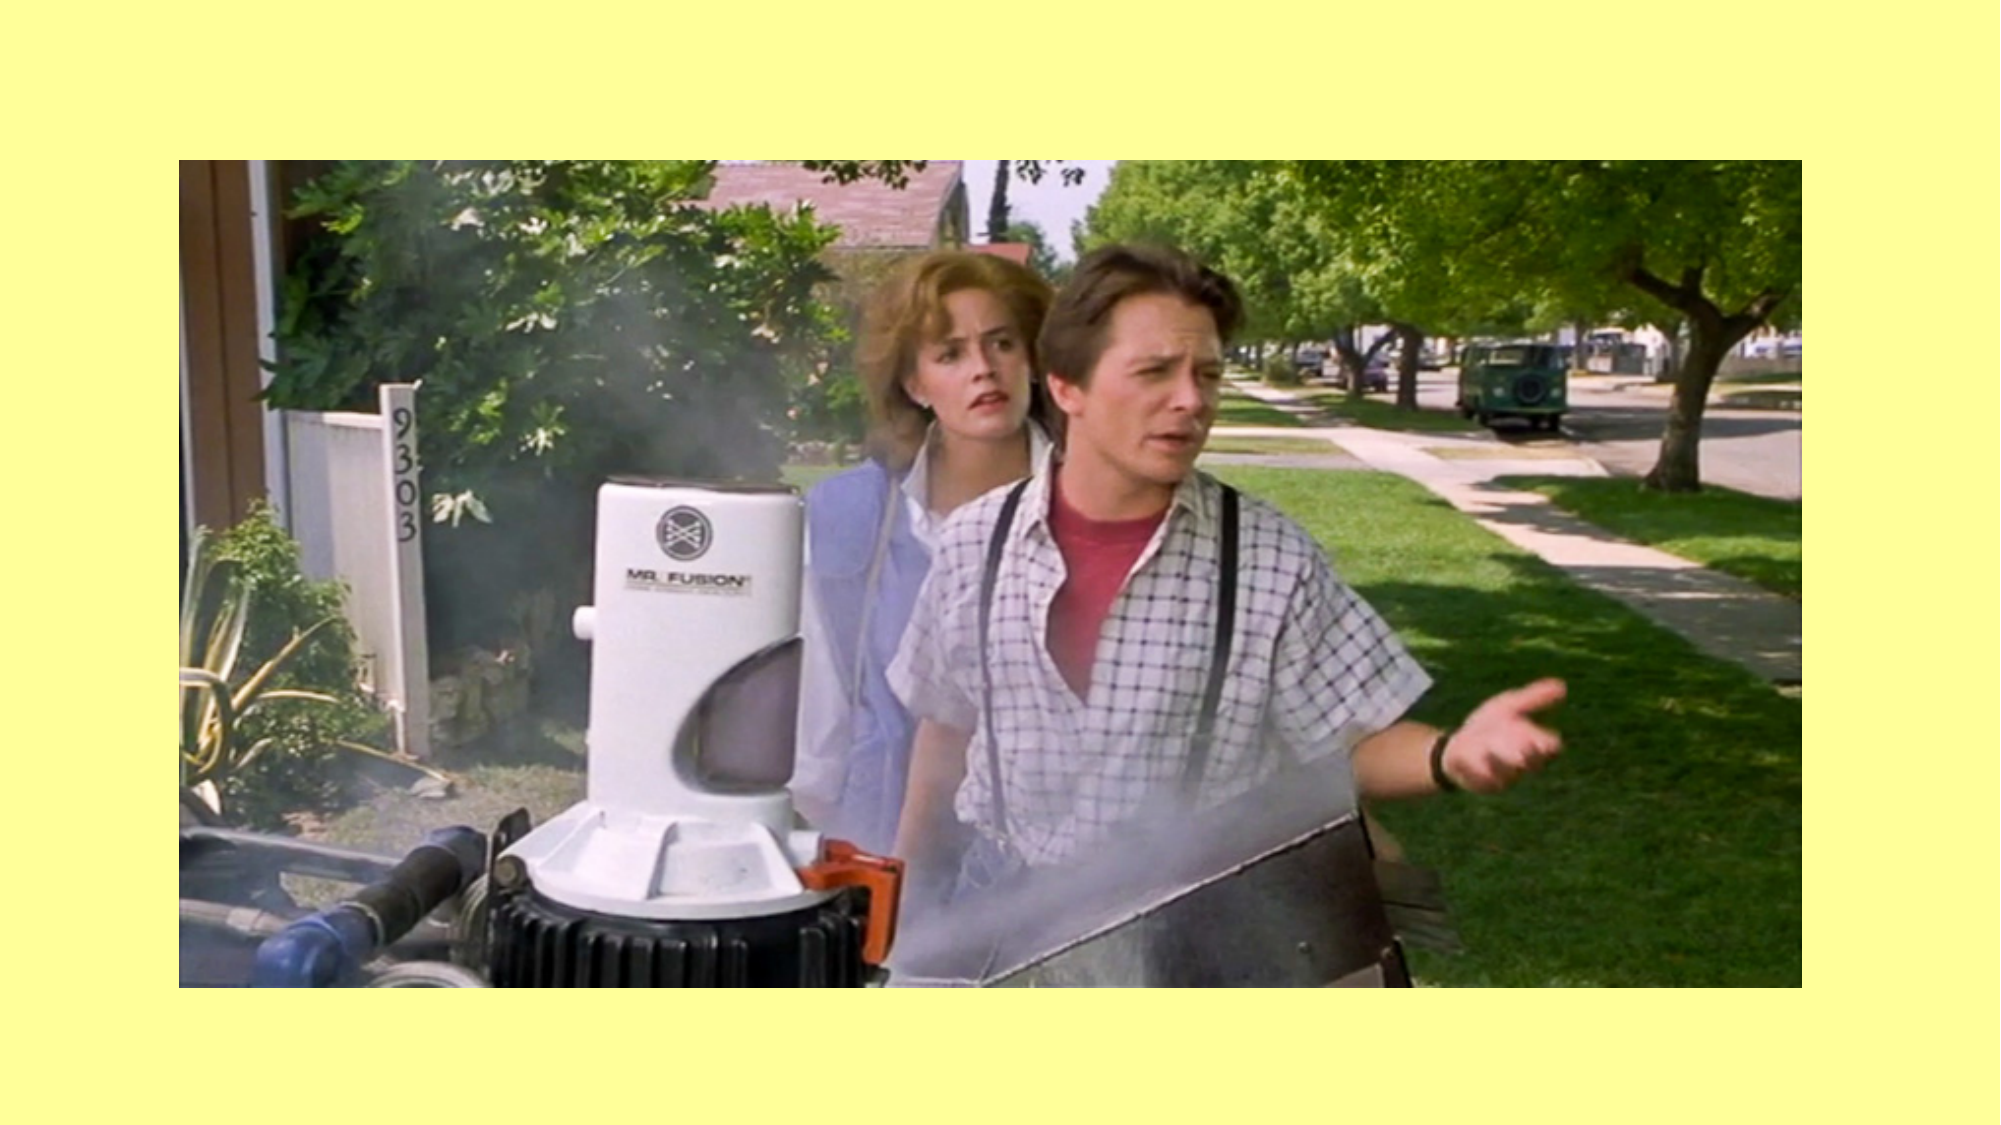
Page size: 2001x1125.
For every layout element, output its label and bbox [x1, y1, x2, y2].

picture [179, 160, 1802, 988]
